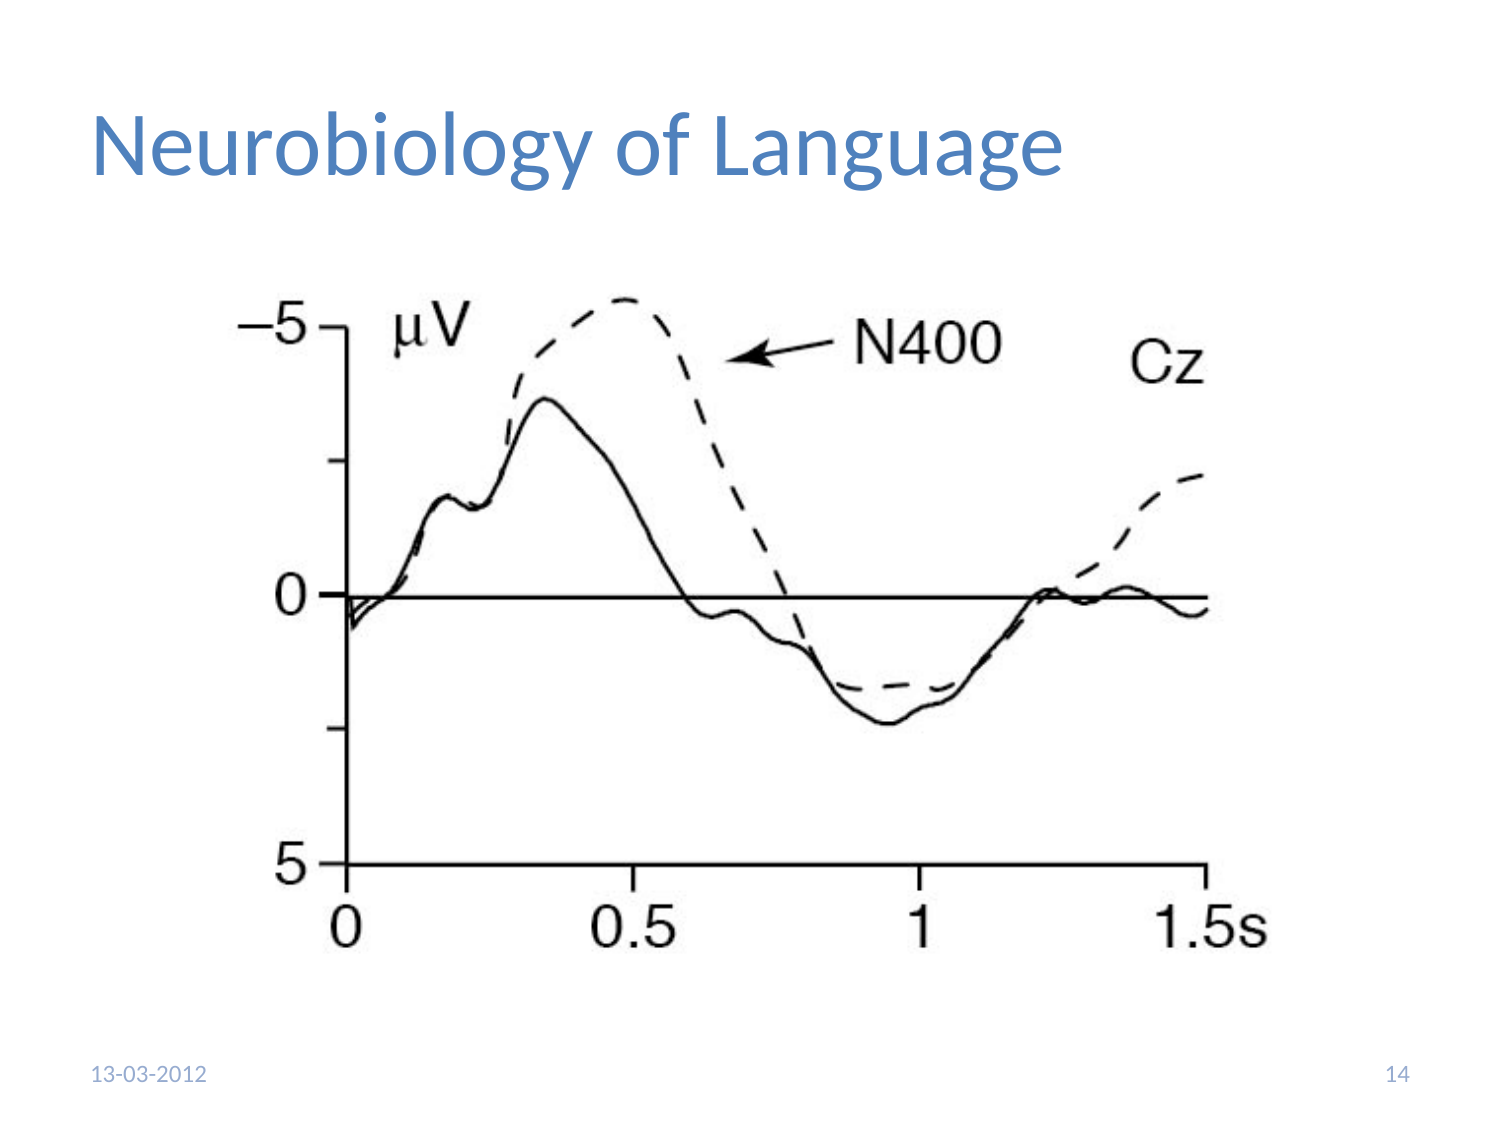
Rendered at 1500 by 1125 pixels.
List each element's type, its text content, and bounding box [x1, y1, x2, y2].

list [197, 261, 1303, 1006]
title Neurobiology of Language [75, 45, 1425, 233]
slide_number 14 [1074, 1042, 1425, 1103]
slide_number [75, 1042, 425, 1103]
